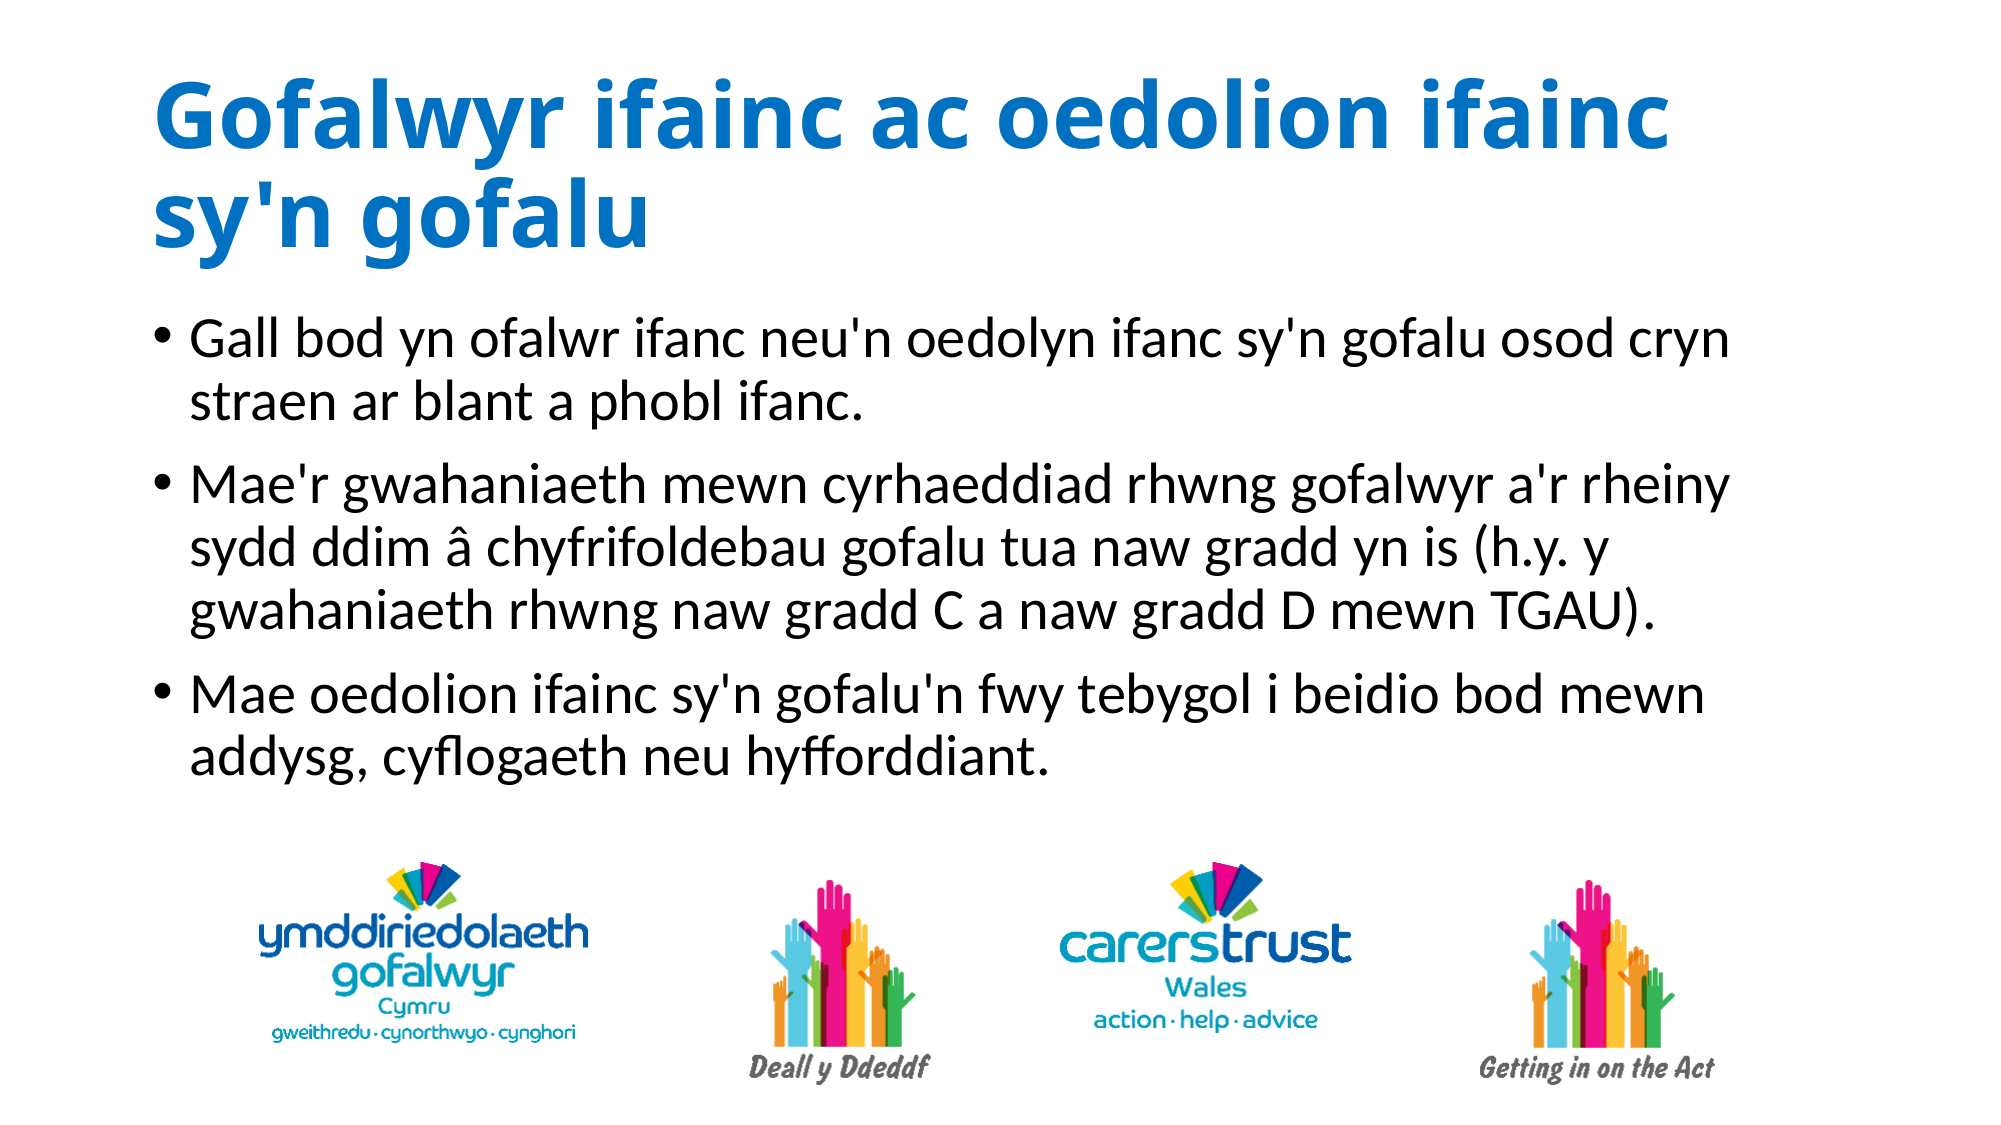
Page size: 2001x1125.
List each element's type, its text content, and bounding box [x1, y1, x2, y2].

picture [1459, 863, 1736, 1103]
picture [700, 863, 977, 1103]
picture [259, 863, 588, 1043]
picture [1060, 863, 1352, 1033]
list Gall bod yn ofalwr ifanc neu'n oedolyn ifanc sy'n gofalu osod cryn straen ar blant a phobl ifanc. Mae'r gwahaniaeth mewn cyrhaeddiad rhwng gofalwyr a'r rheiny sydd ddim â chyfrifoldebau gofalu tua naw gradd yn is (h.y. y gwahaniaeth rhwng naw gradd C a naw gradd D mewn TGAU). Mae oedolion ifainc sy'n gofalu'n fwy tebygol i beidio bod mewn addysg, cyflogaeth neu hyfforddiant. [137, 299, 1863, 863]
title Gofalwyr ifainc ac oedolion ifainc sy'n gofalu [137, 59, 1863, 278]
